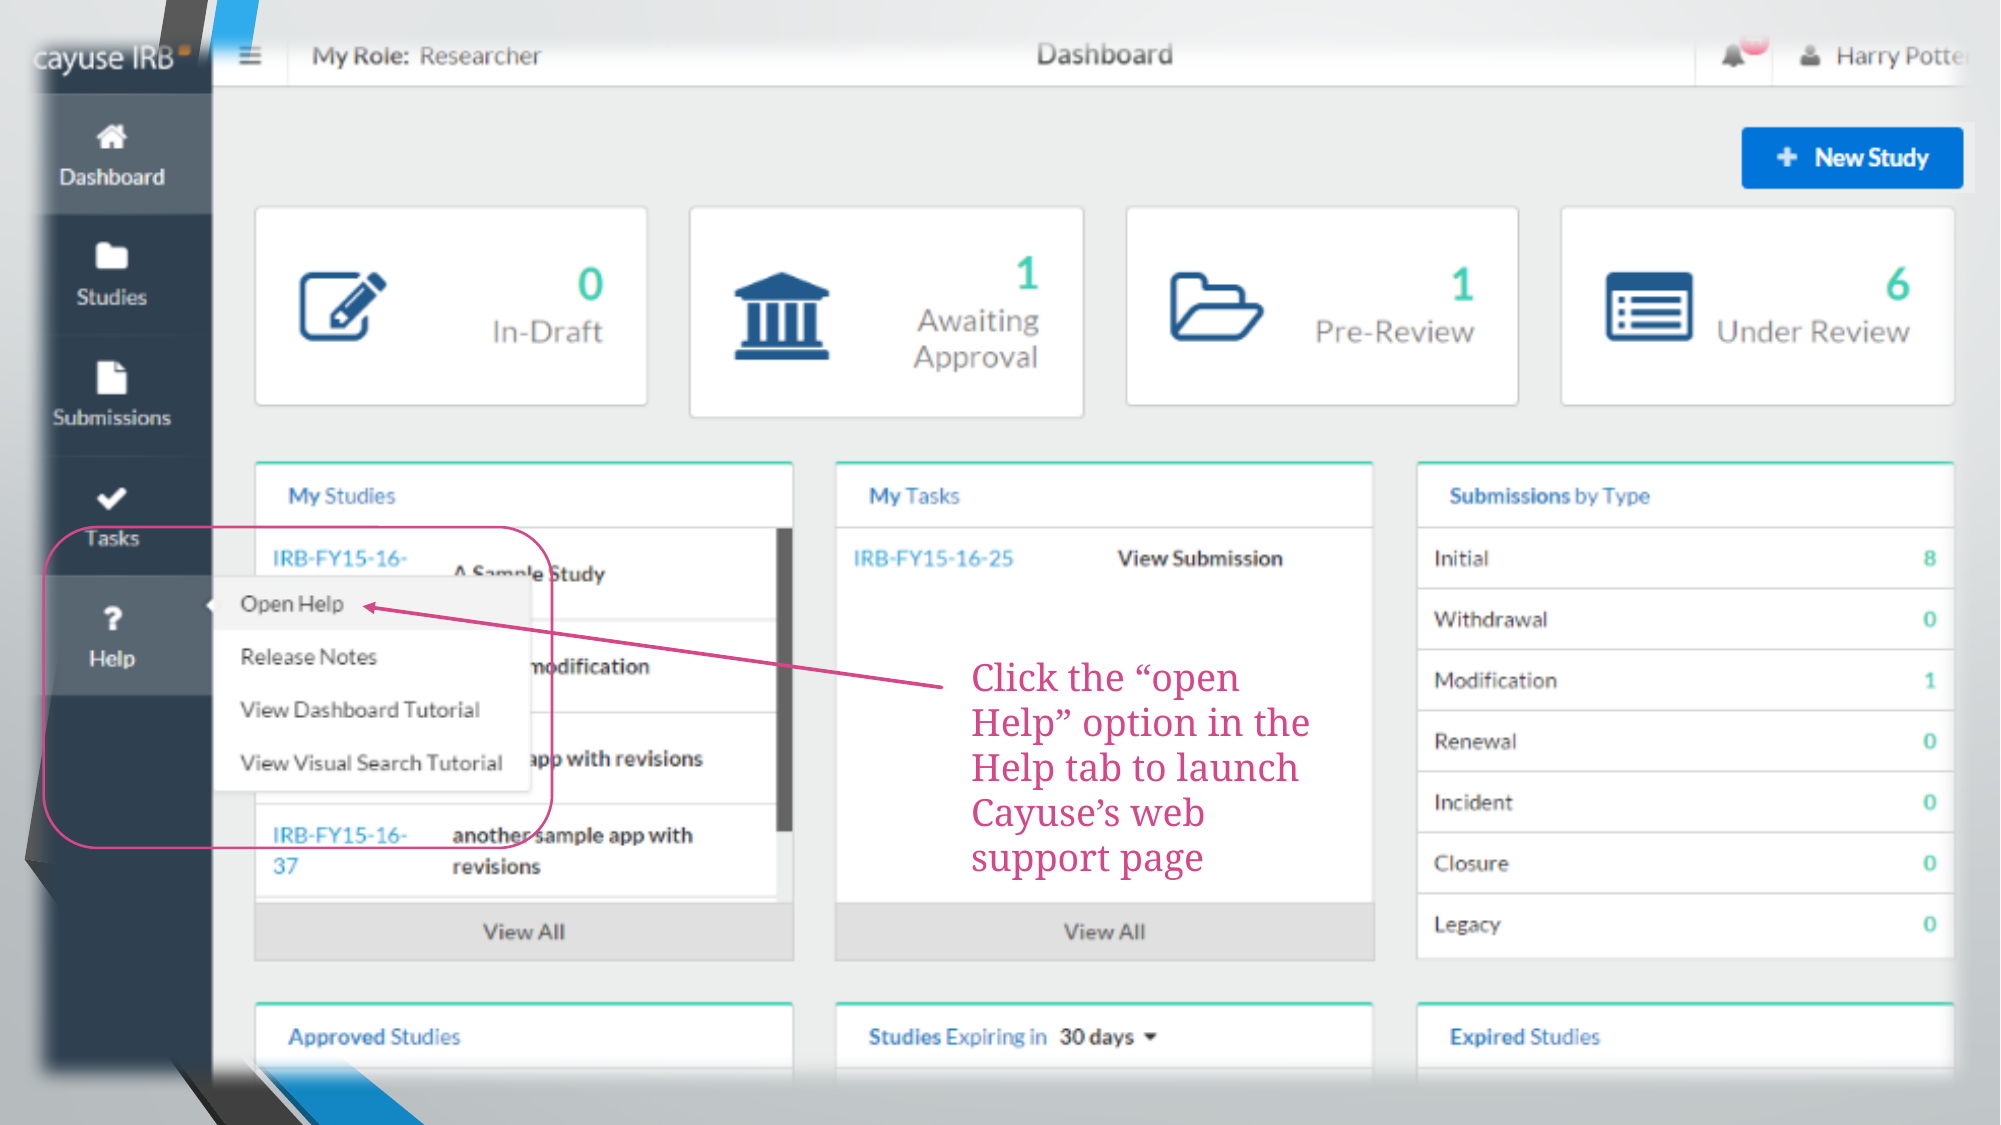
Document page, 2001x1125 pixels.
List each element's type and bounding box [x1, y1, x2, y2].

picture [25, 33, 1975, 1092]
text_box [362, 605, 942, 688]
